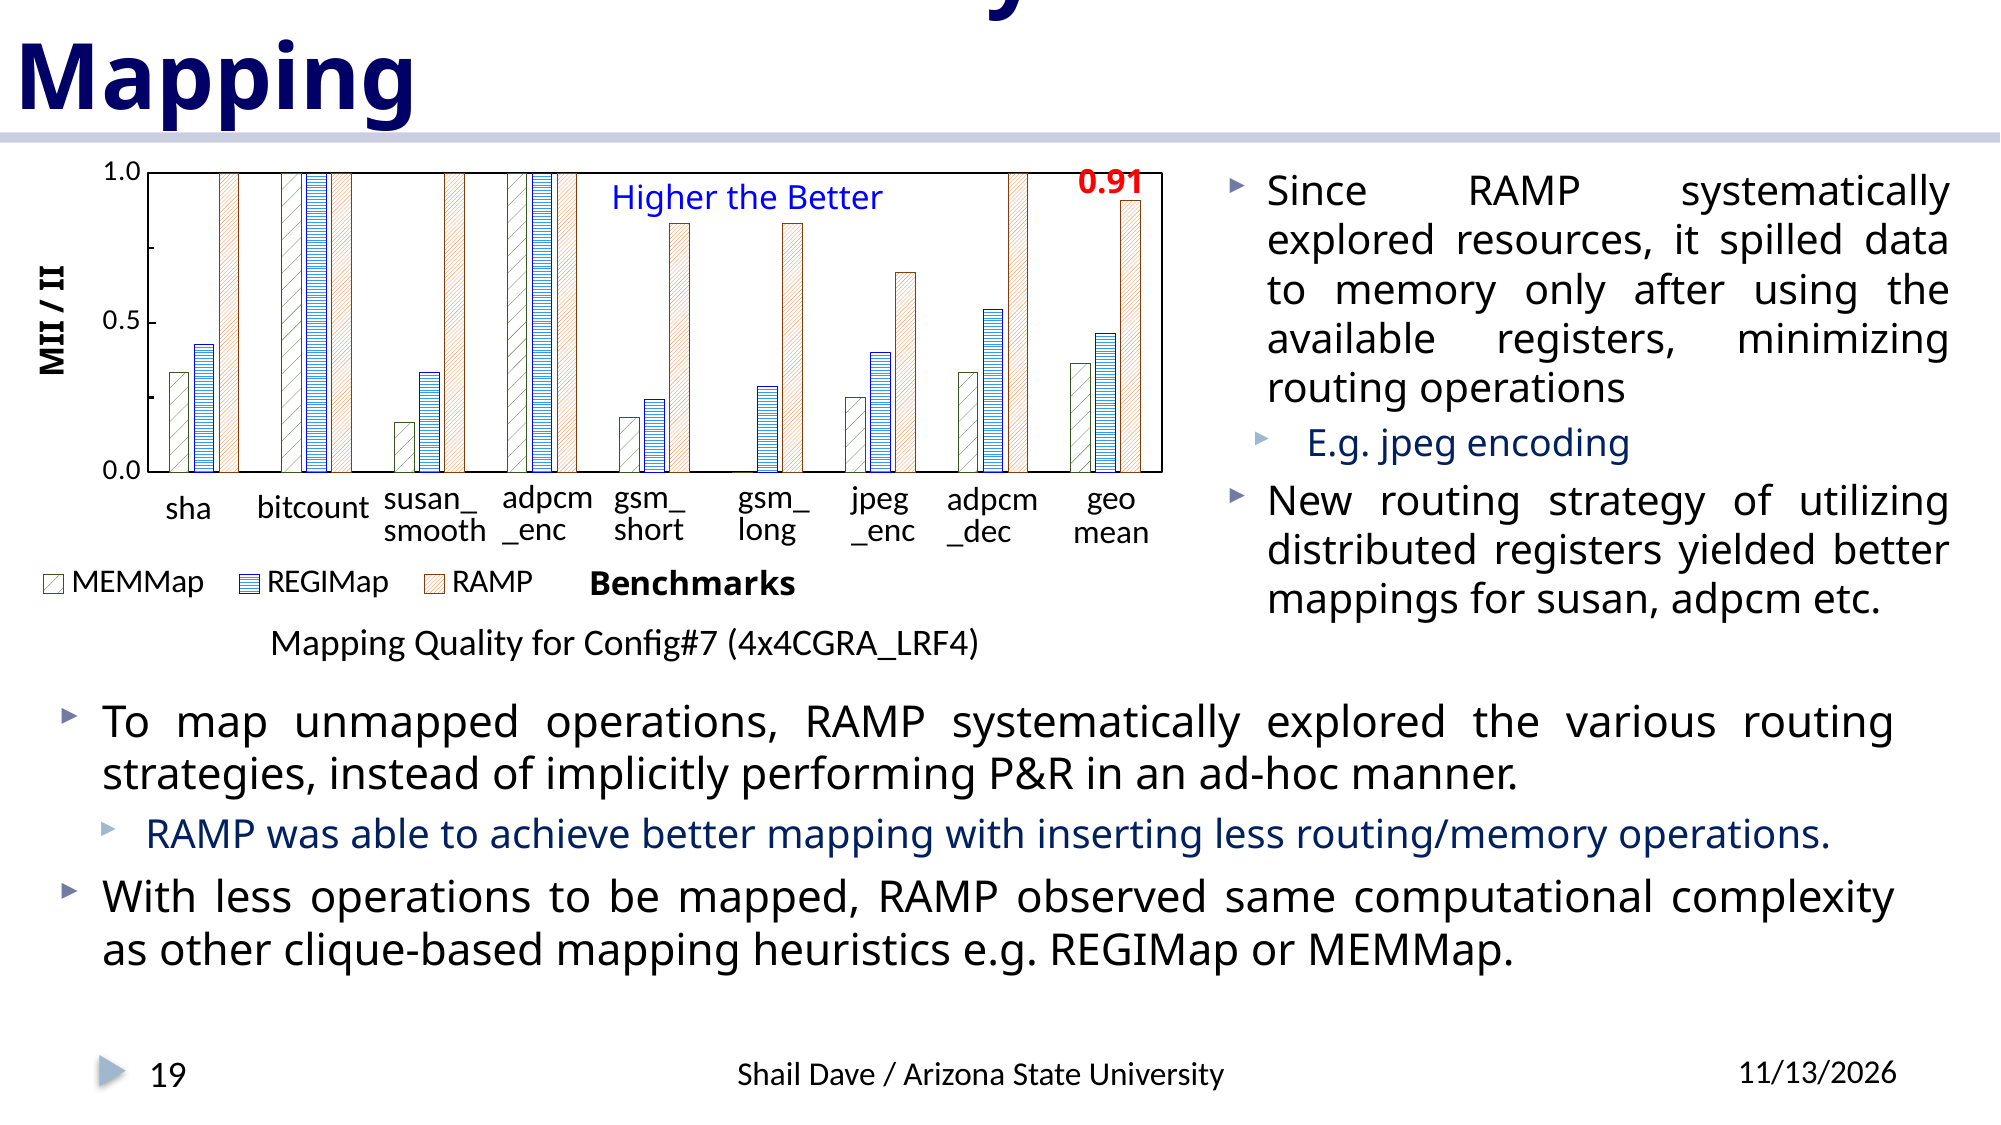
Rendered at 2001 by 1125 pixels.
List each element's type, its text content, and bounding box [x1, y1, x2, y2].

slide_number 19 [133, 1042, 417, 1103]
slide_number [1710, 1042, 1926, 1103]
text_box To map unmapped operations, RAMP systematically explored the various routing strategies, instead of implicitly performing P&R in an ad-hoc manner. RAMP was able to achieve better mapping with inserting less routing/memory operations. With less operations to be mapped, RAMP observed same computational complexity as other clique-based mapping heuristics e.g. REGIMap or MEMMap. [44, 685, 1912, 1020]
title RAMP Achieves Nearly Best Possible Mapping [0, 0, 2000, 135]
list Since RAMP systematically explored resources, it spilled data to memory only after using the available registers, minimizing routing operations E.g. jpeg encoding New routing strategy of utilizing distributed registers yielded better mappings for susan, adpcm etc. [1212, 157, 1966, 667]
text_box Mapping Quality for Config#7 (4x4CGRA_LRF4) [255, 628, 996, 671]
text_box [18, 147, 1188, 616]
